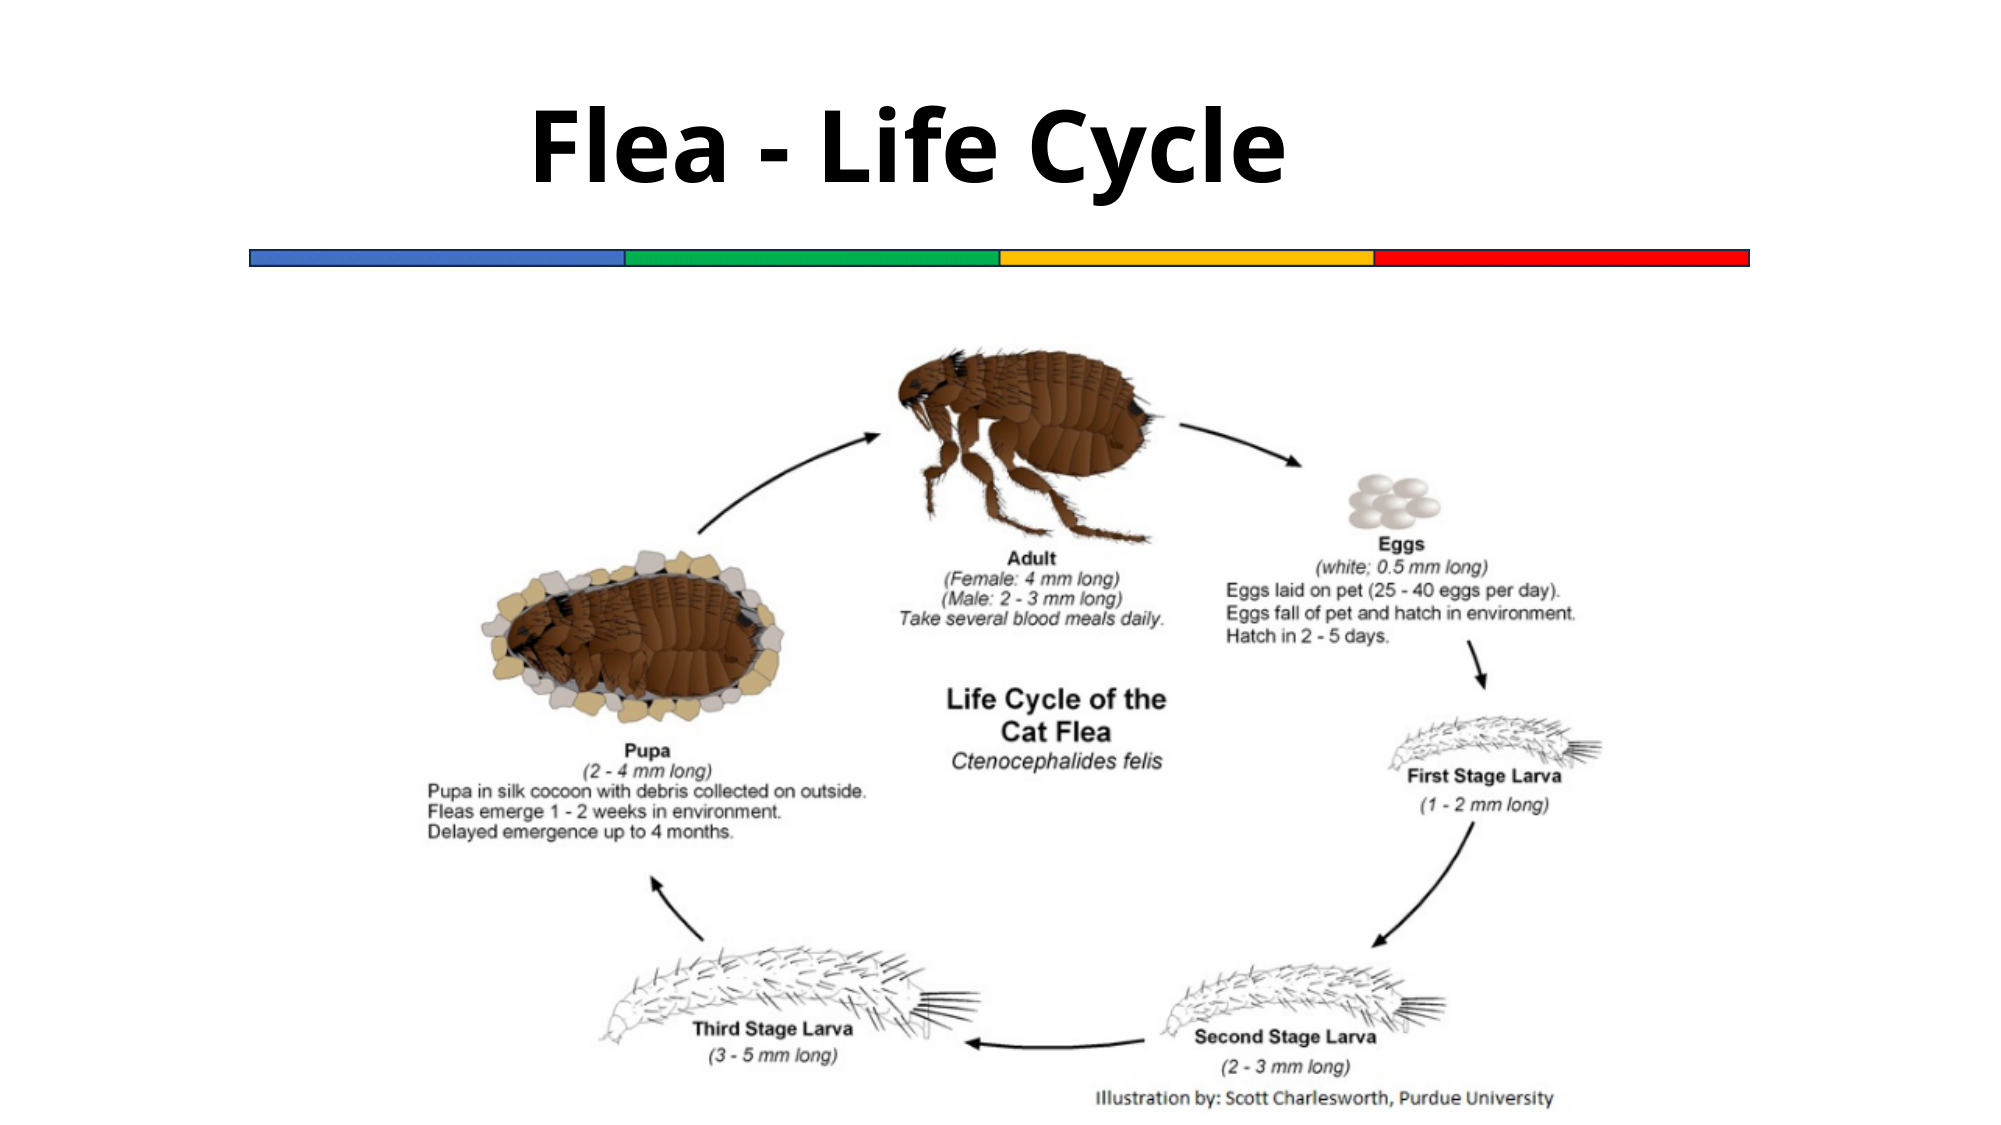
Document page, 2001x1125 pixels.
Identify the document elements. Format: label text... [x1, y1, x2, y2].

picture [249, 249, 1751, 268]
text_box Flea - Life Cycle [512, 75, 1409, 248]
picture [387, 312, 1645, 1114]
